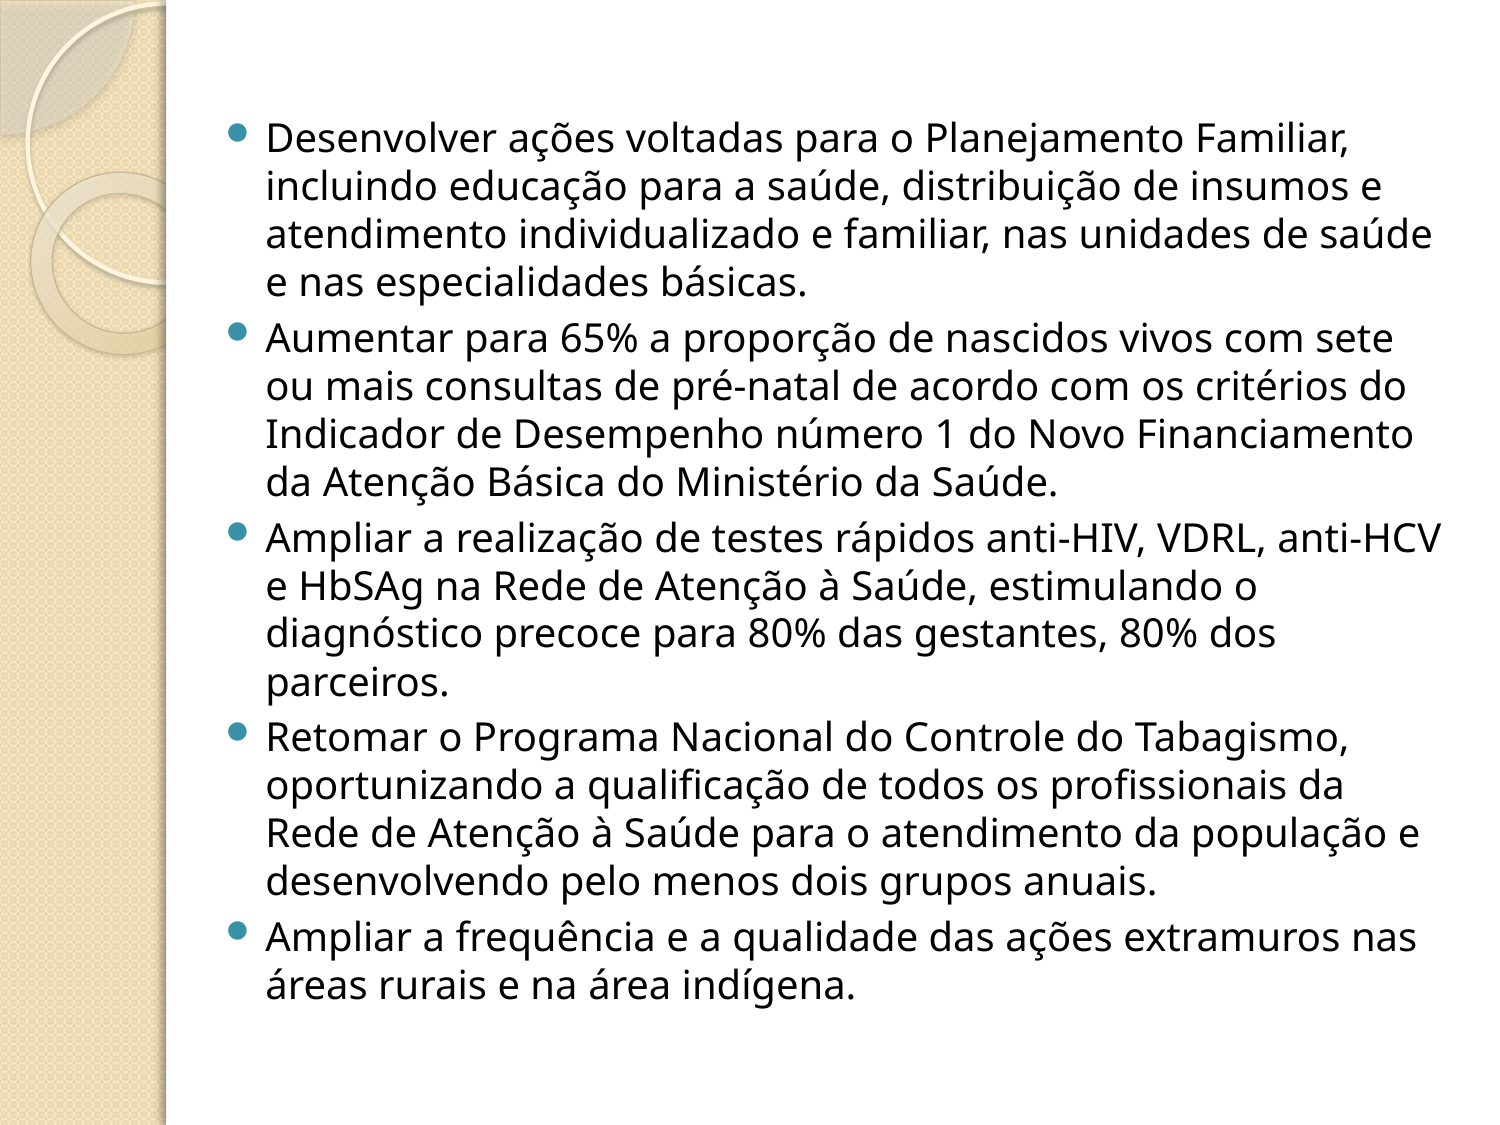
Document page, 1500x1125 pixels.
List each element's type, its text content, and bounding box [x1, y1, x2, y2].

list Desenvolver ações voltadas para o Planejamento Familiar, incluindo educação para a saúde, distribuição de insumos e atendimento individualizado e familiar, nas unidades de saúde e nas especialidades básicas. Aumentar para 65% a proporção de nascidos vivos com sete ou mais consultas de pré-natal de acordo com os critérios do Indicador de Desempenho número 1 do Novo Financiamento da Atenção Básica do Ministério da Saúde. Ampliar a realização de testes rápidos anti-HIV, VDRL, anti-HCV e HbSAg na Rede de Atenção à Saúde, estimulando o diagnóstico precoce para 80% das gestantes, 80% dos parceiros. Retomar o Programa Nacional do Controle do Tabagismo, oportunizando a qualificação de todos os profissionais da Rede de Atenção à Saúde para o atendimento da população e desenvolvendo pelo menos dois grupos anuais. Ampliar a frequência e a qualidade das ações extramuros nas áreas rurais e na área indígena. [199, 105, 1466, 1043]
